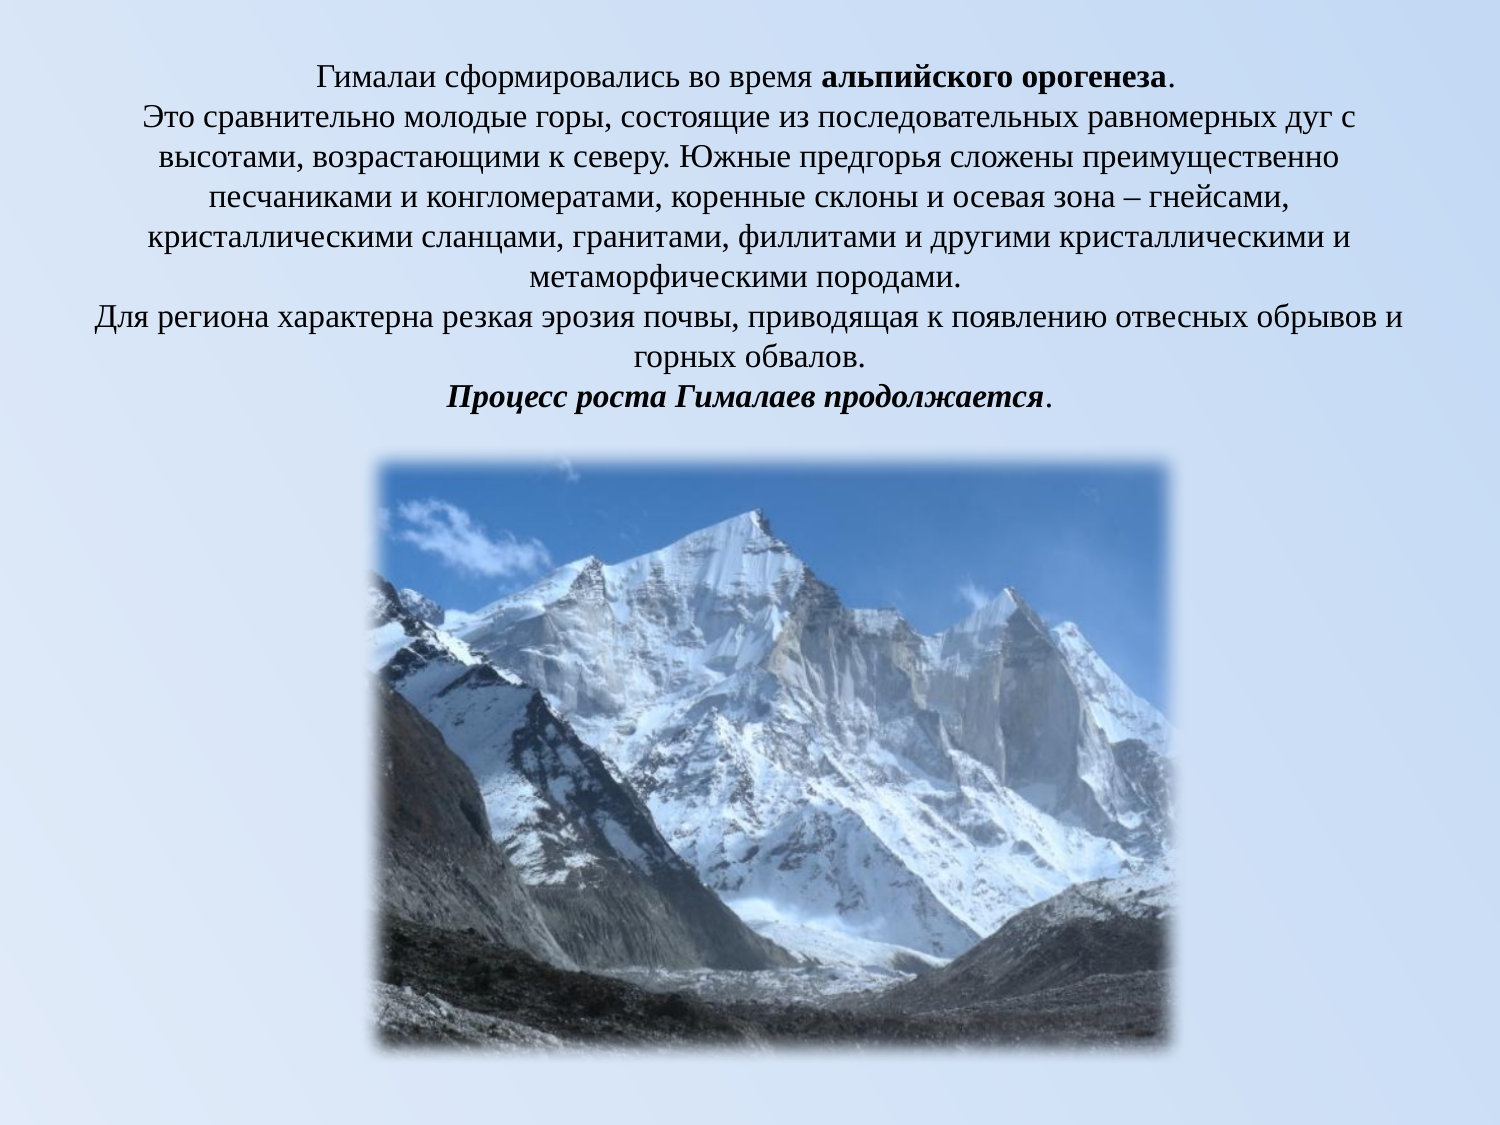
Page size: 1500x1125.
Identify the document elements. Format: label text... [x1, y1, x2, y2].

title Гималаи сформировались во время альпийского орогенеза. Это сравнительно молодые горы, состоящие из последовательных равномерных дуг с высотами, возрастающими к северу. Южные предгорья сложены преимущественно песчаниками и конгломератами, коренные склоны и осевая зона – гнейсами, кристаллическими сланцами, гранитами, филлитами и другими кристаллическими и метаморфическими породами. Для региона характерна резкая эрозия почвы, приводящая к появлению отвесных обрывов и горных обвалов. Процесс роста Гималаев продолжается. [75, 45, 1425, 504]
picture [359, 444, 1188, 1065]
